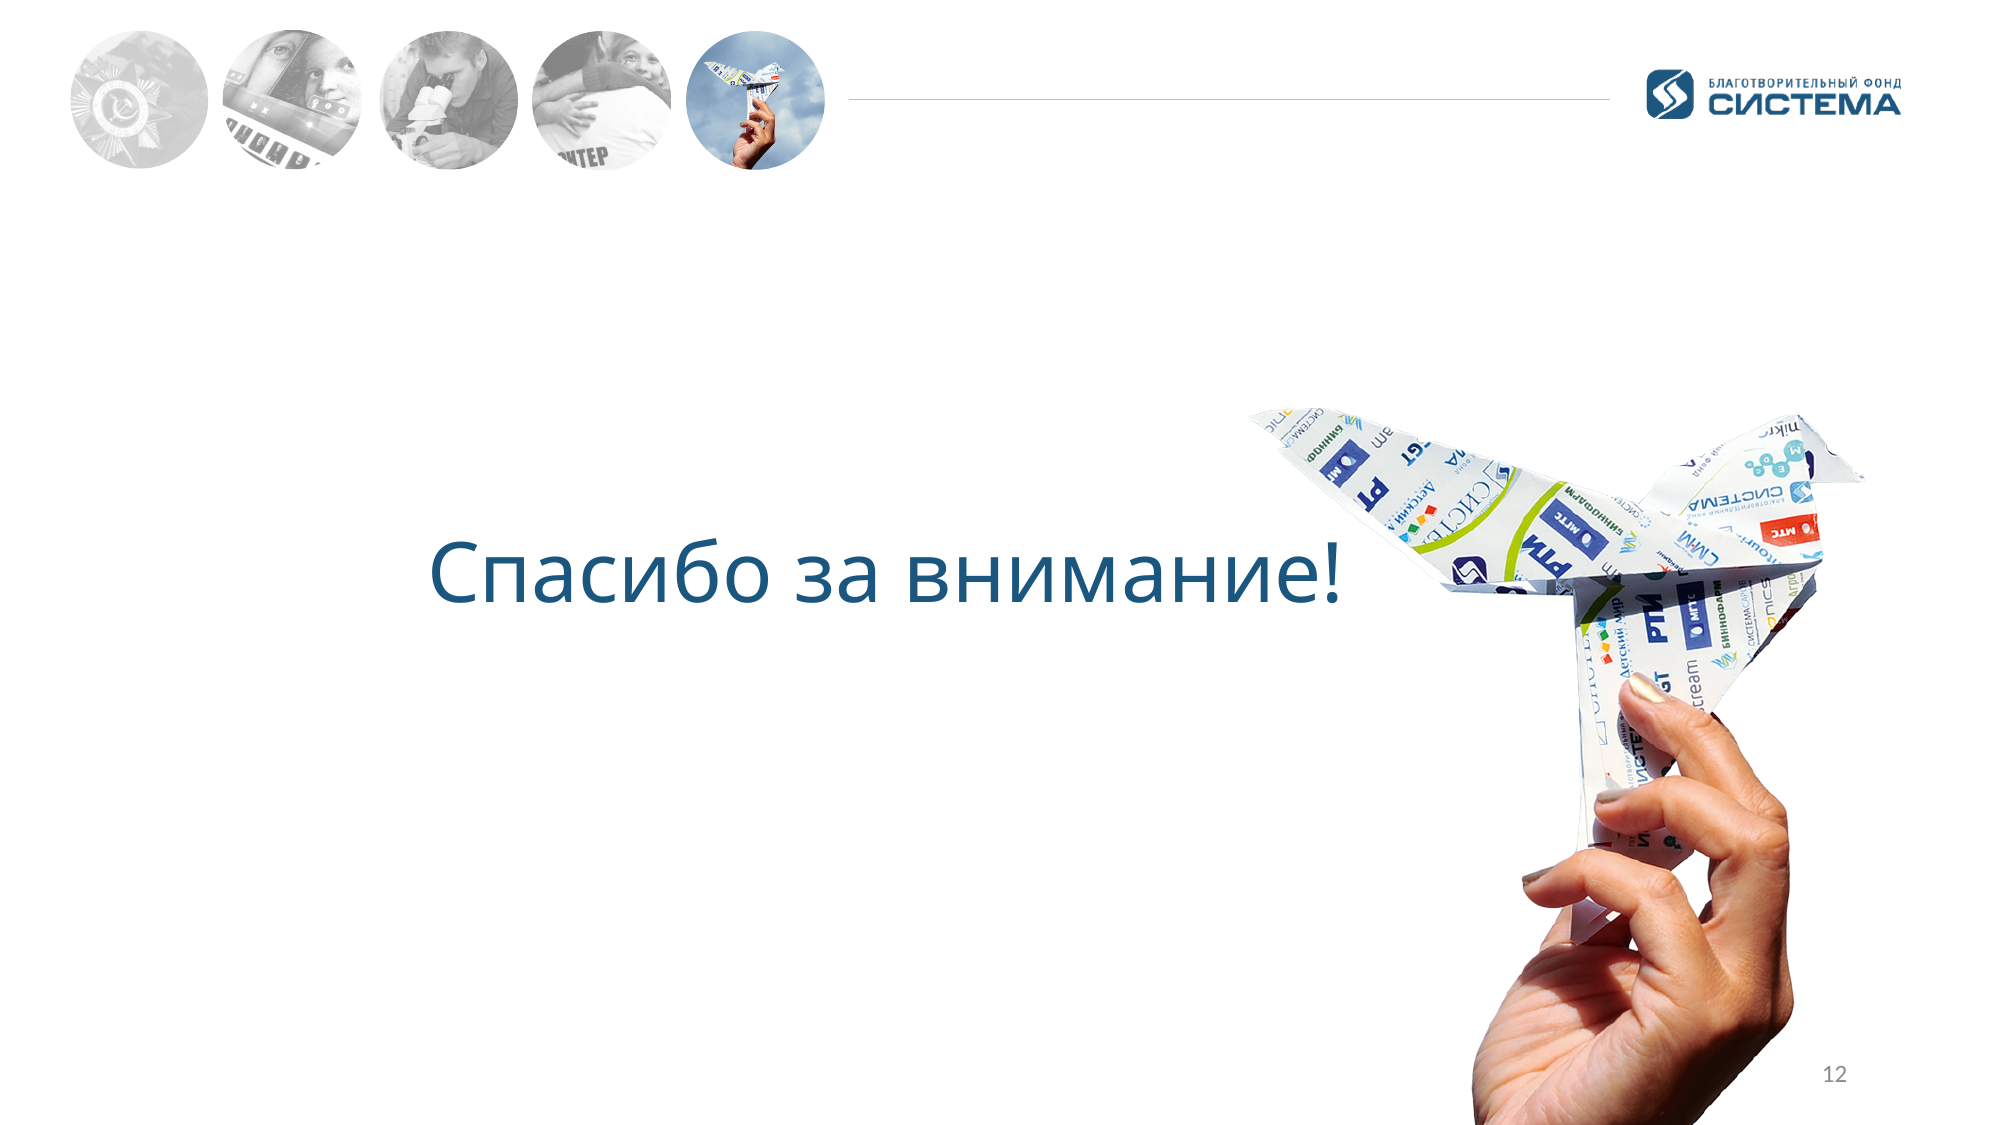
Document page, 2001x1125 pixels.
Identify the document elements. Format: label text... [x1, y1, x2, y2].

picture [1226, 383, 1886, 1125]
picture [685, 30, 825, 170]
picture [1637, 56, 1912, 123]
title Спасибо за внимание! [412, 523, 1226, 629]
